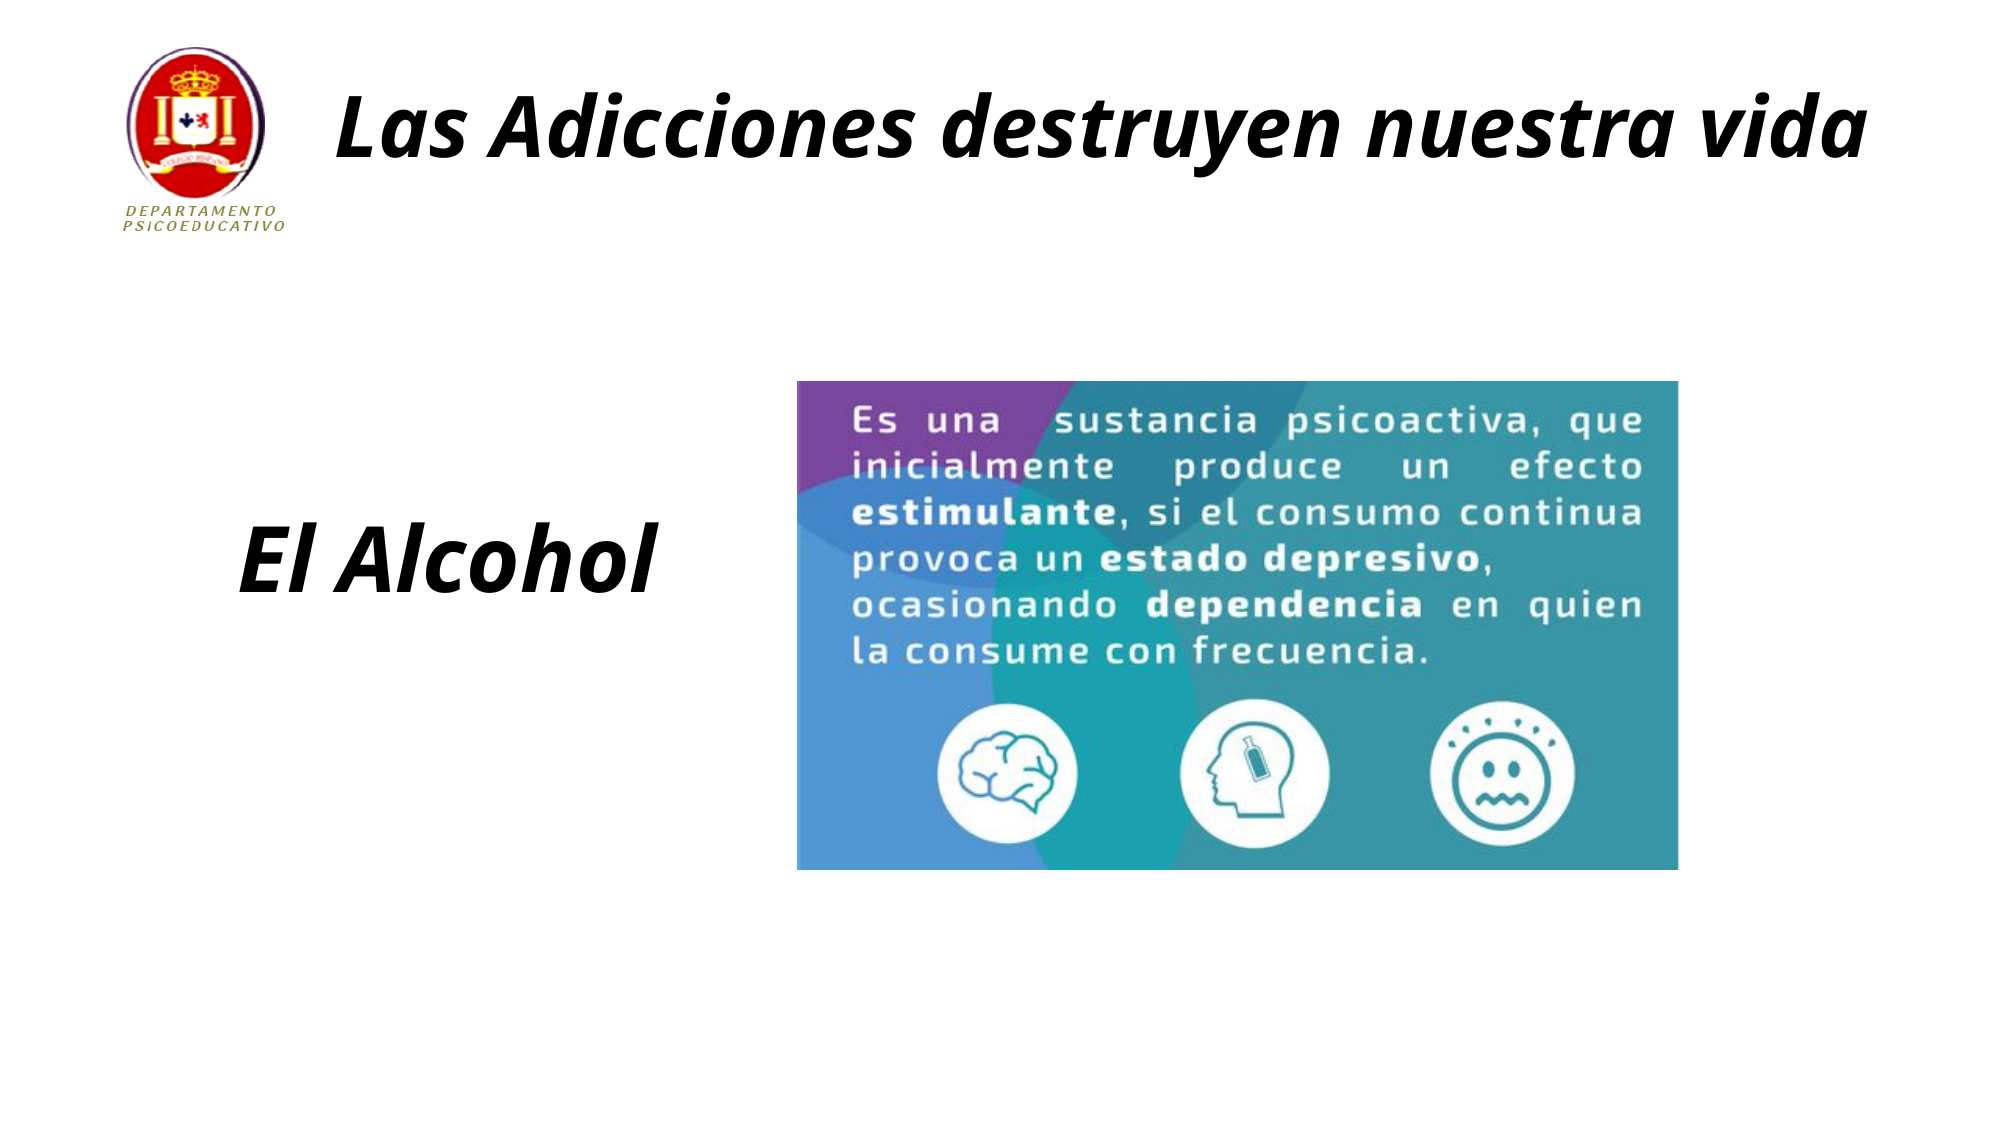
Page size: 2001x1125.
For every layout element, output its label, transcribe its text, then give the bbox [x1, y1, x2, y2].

text_box Las Adicciones destruyen nuestra vida [319, 76, 1932, 265]
text_box El Alcohol [222, 506, 720, 626]
picture [95, 35, 298, 261]
picture [797, 381, 1679, 870]
